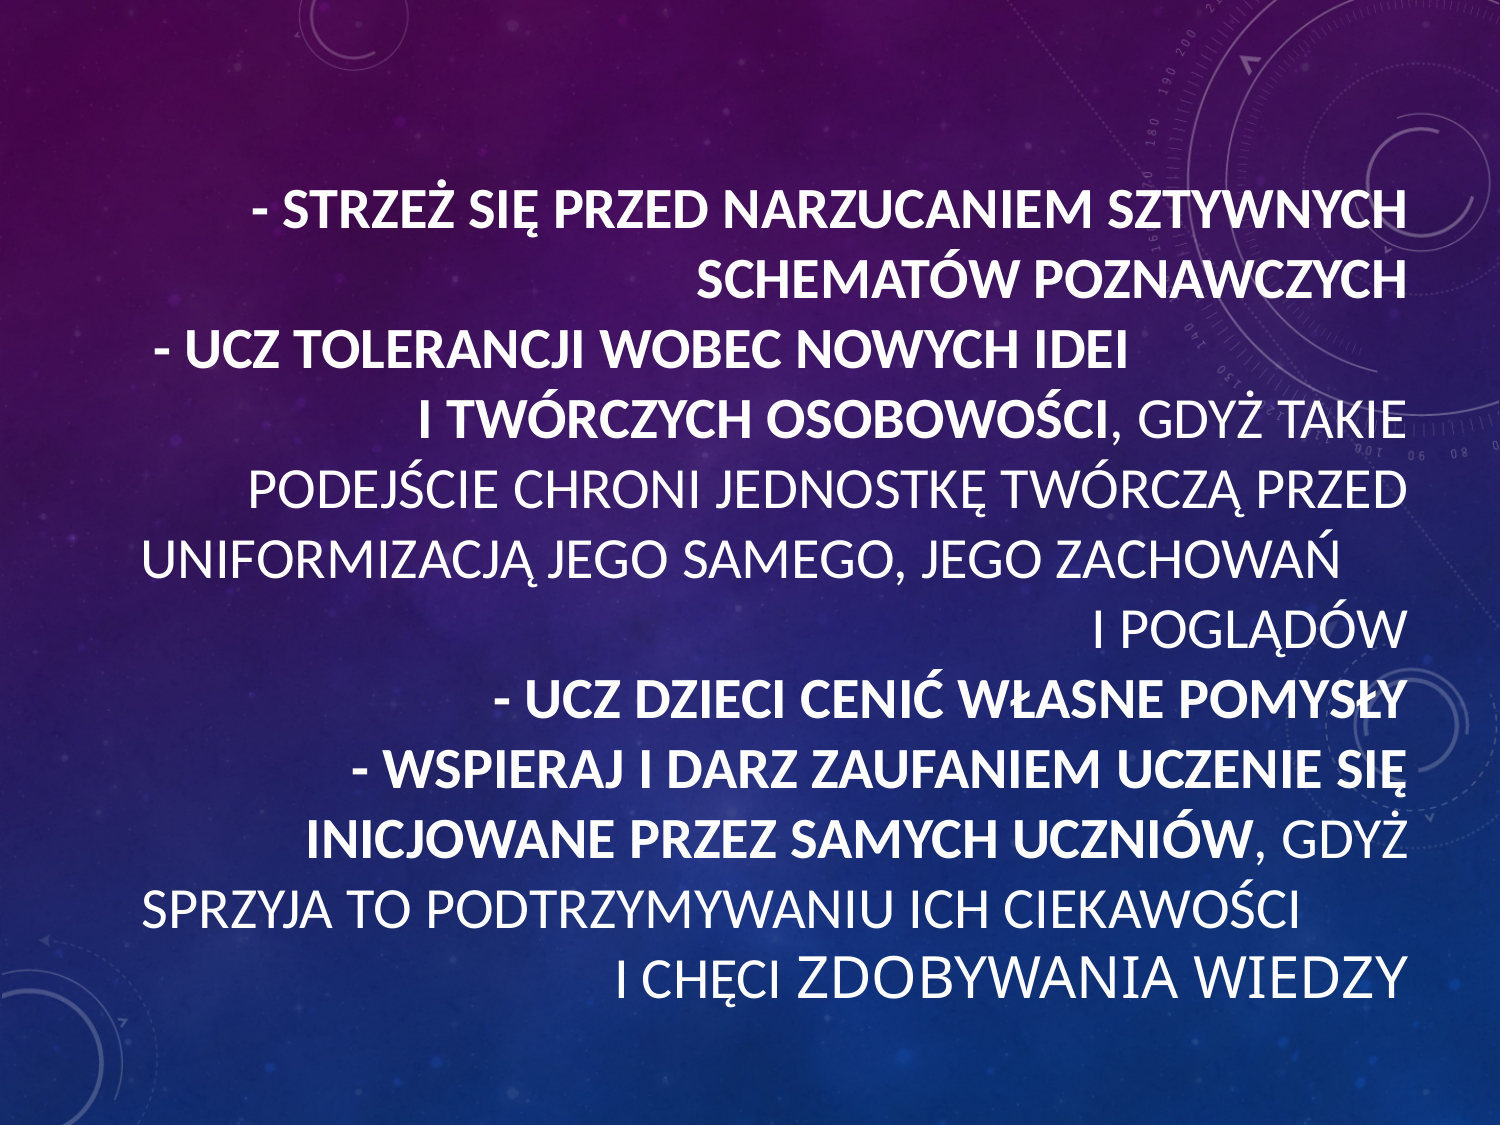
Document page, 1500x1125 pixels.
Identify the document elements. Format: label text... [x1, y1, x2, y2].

title - Strzeż się przed narzucaniem sztywnych schematów poznawczych - Ucz tolerancji wobec nowych idei i twórczych osobowości, gdyż takie podejście chroni jednostkę twórczą przed uniformizacją jego samego, jego zachowań i poglądów - Ucz dzieci cenić własne pomysły - Wspieraj i darz zaufaniem uczenie się inicjowane przez samych uczniów, gdyż sprzyja to podtrzymywaniu ich ciekawości i chęci zdobywania wiedzy [29, 45, 1424, 1035]
picture [0, 0, 1500, 1125]
